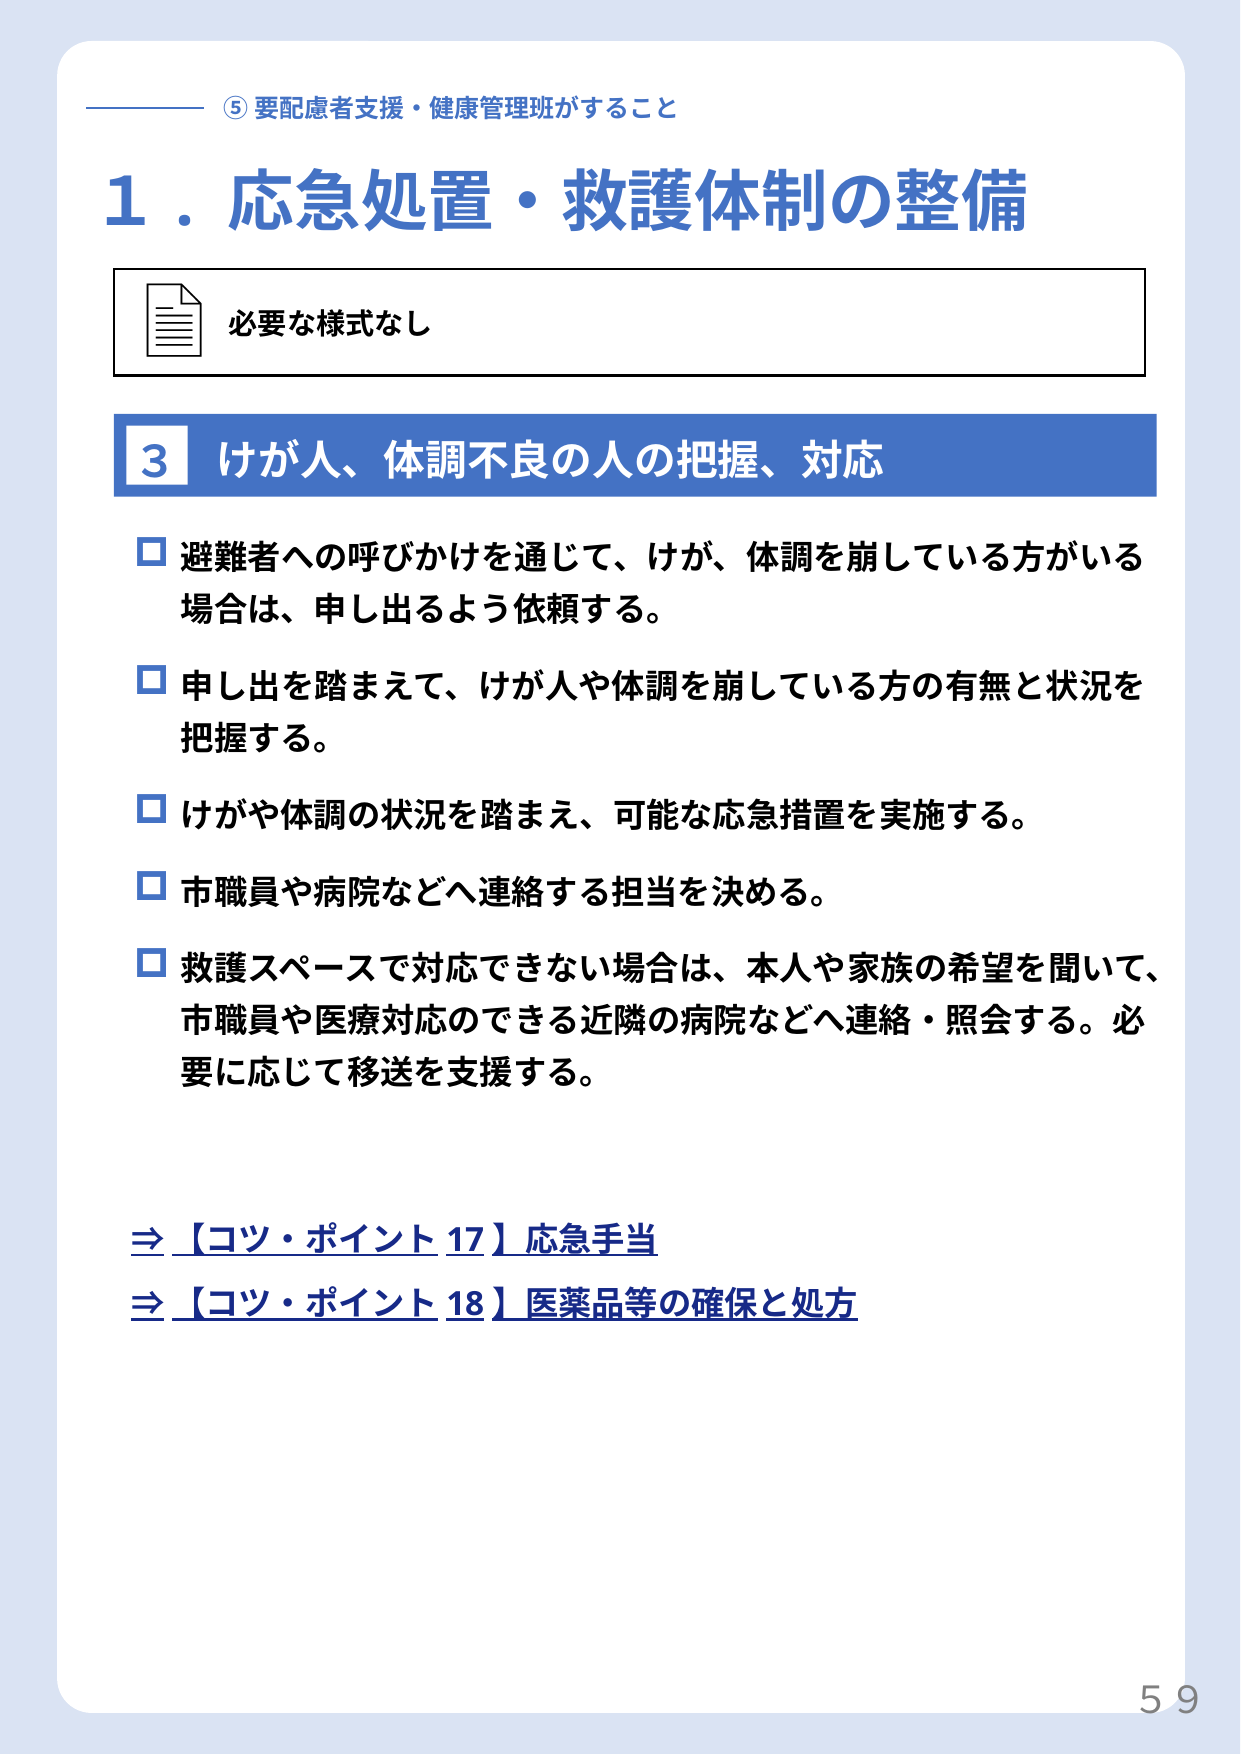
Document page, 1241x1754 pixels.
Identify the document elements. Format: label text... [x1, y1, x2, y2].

text_box ５９ [1108, 1669, 1231, 1729]
text_box １. 応急処置・救護体制の整備 [90, 156, 1241, 239]
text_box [113, 269, 1145, 376]
text_box ⇒【コツ・ポイント17】応急手当 [116, 1210, 1024, 1266]
text_box ⇒【コツ・ポイント18】医薬品等の確保と処方 [116, 1275, 1024, 1330]
text_box 避難者への呼びかけを通じて、けが、体調を崩している方がいる場合は、申し出るよう依頼する。 申し出を踏まえて、けが人や体調を崩している方の有無と状況を把握する。 けがや体調の状況を踏まえ、可能な応急措置を実施する。 市職員や病院などへ連絡する担当を決める。 救護スペースで対応できない場合は、本人や家族の希望を聞いて、市職員や医療対応のできる近隣の病院などへ連絡・照会する。必要に応じて移送を支援する。 [131, 522, 1147, 1092]
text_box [113, 413, 1157, 497]
